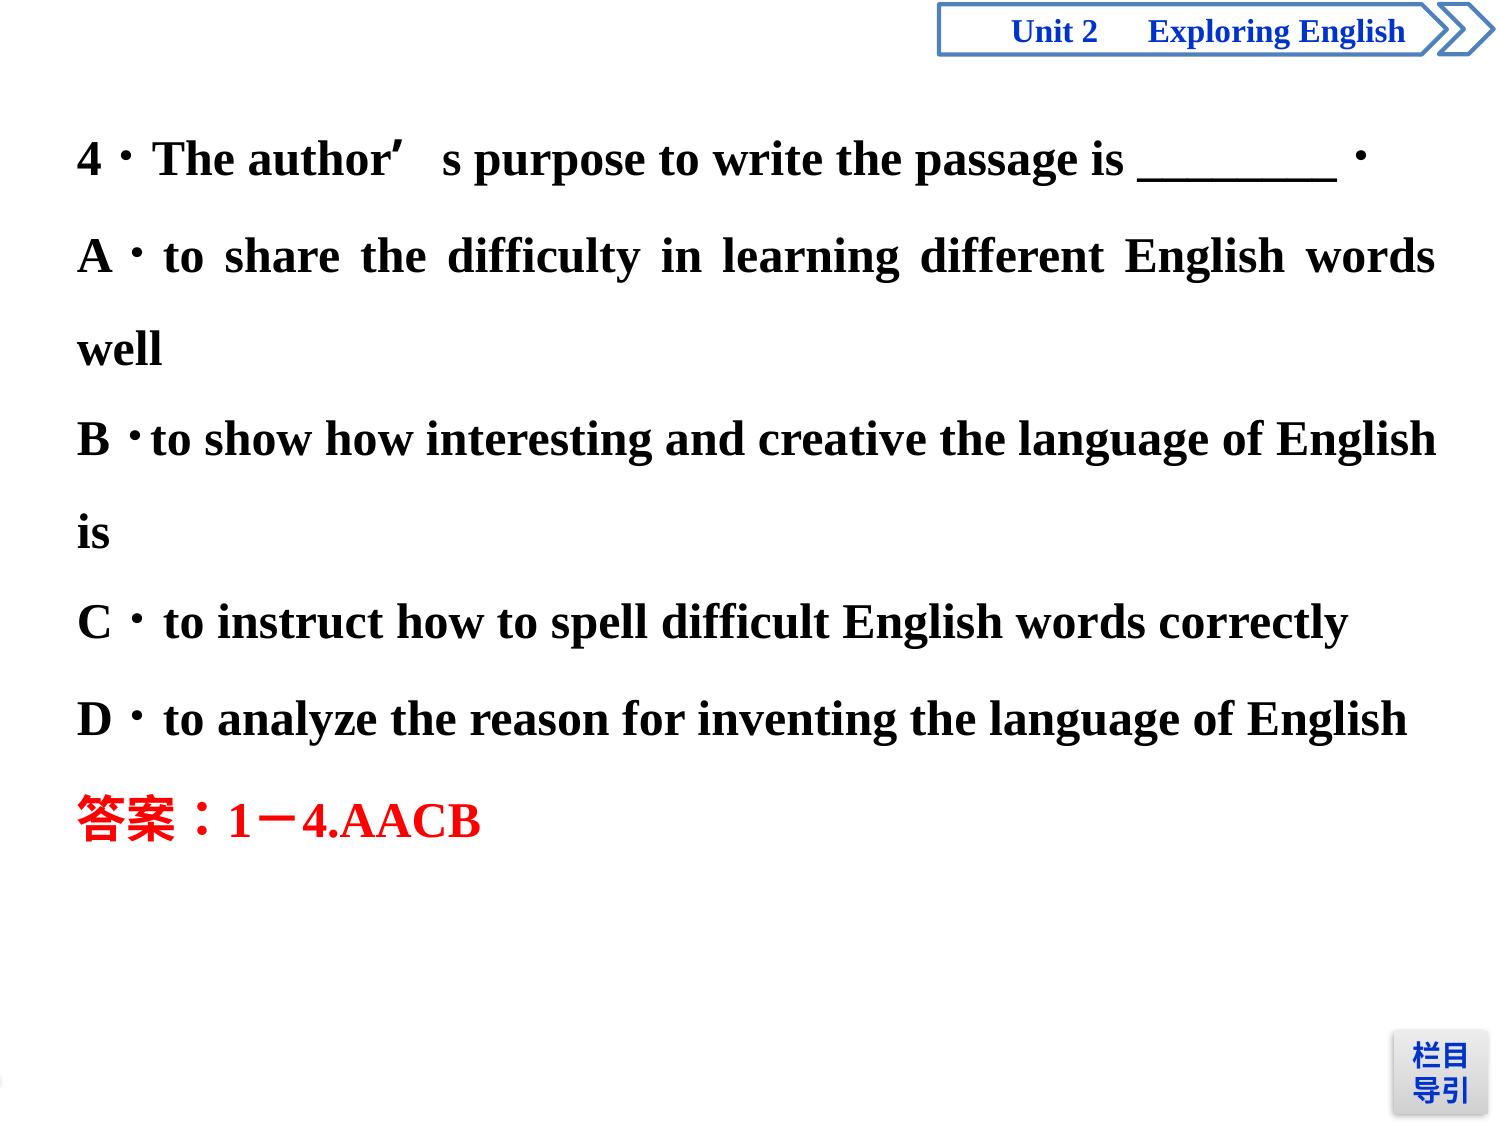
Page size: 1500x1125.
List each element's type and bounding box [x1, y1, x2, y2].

text_box [76, 786, 909, 942]
text_box [76, 125, 1438, 816]
